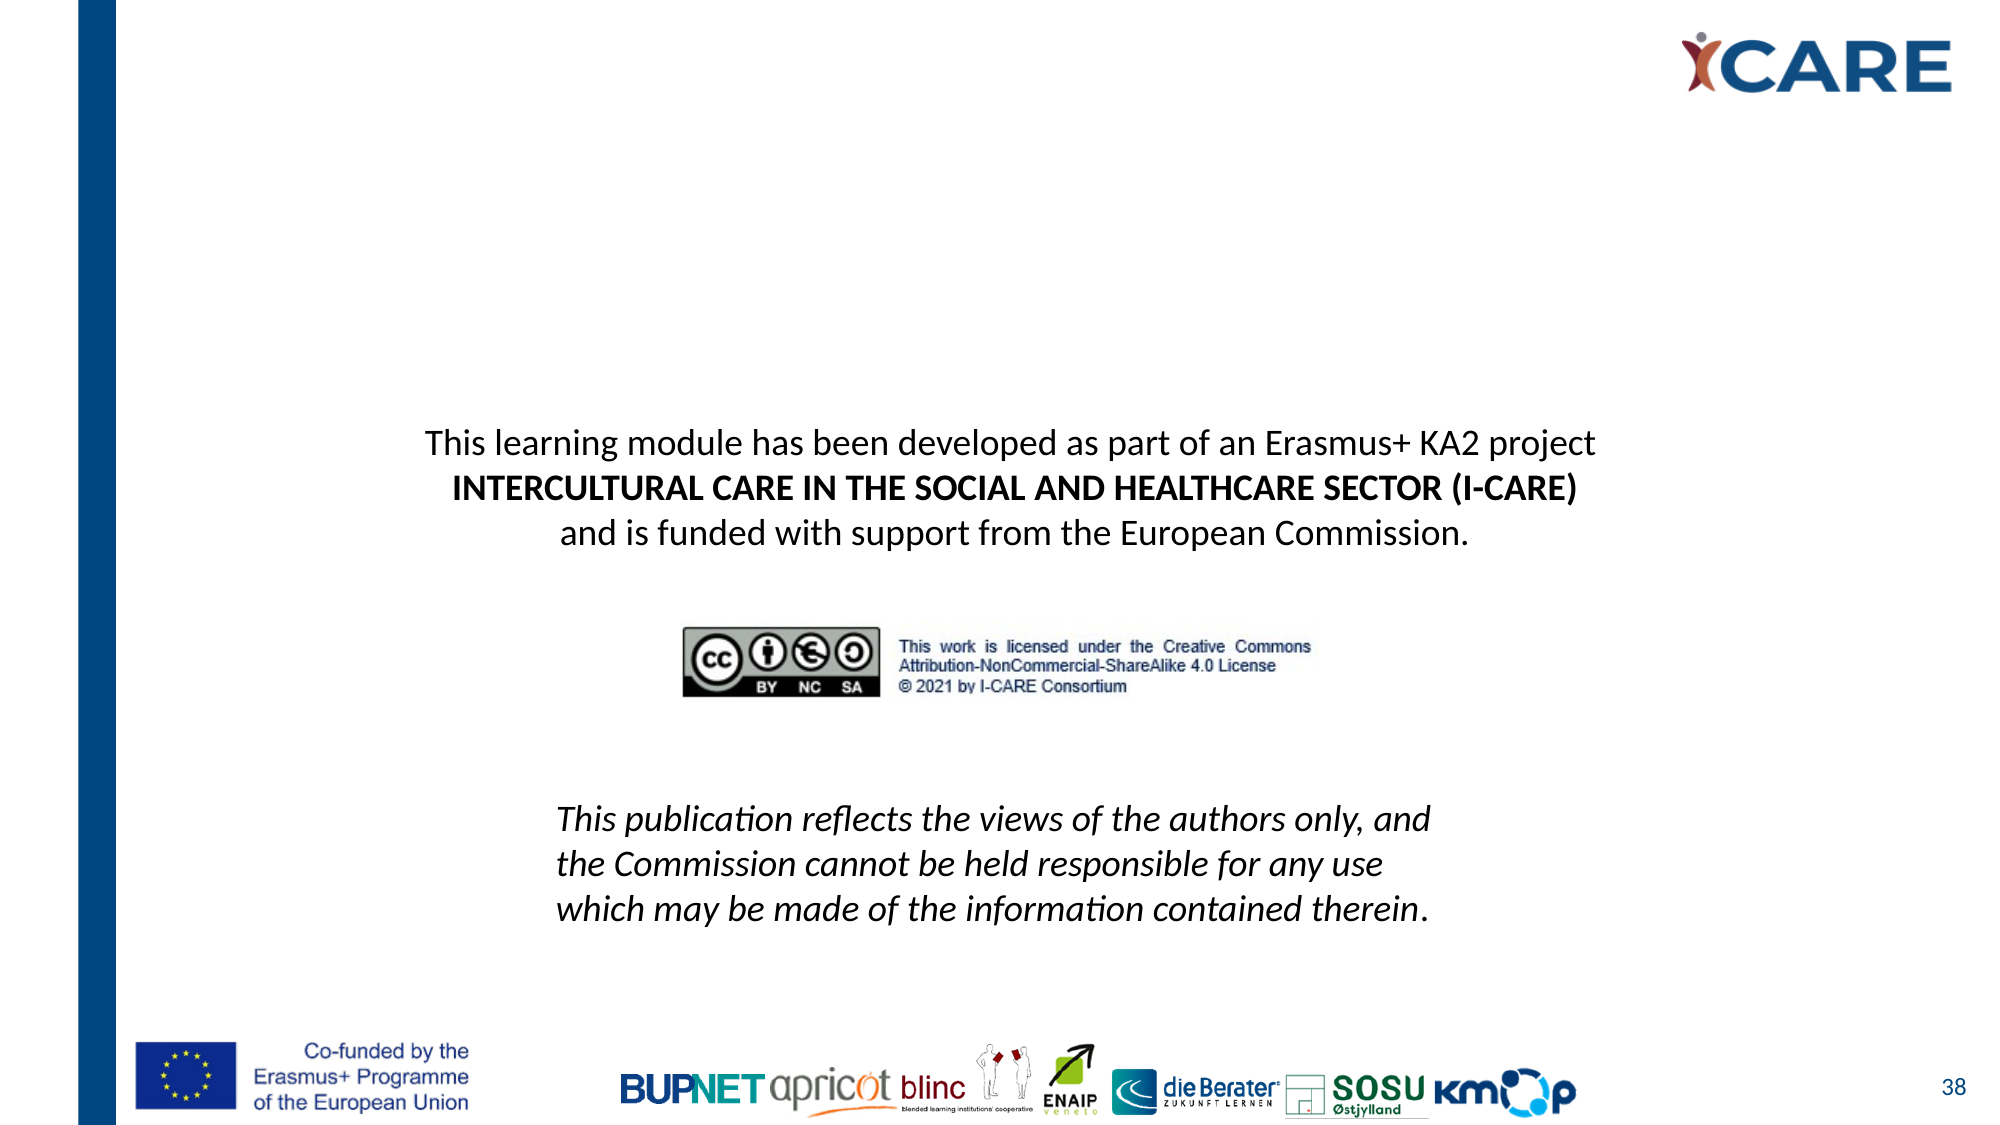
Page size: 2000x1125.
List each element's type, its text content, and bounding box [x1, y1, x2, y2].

slide_number 38 [1720, 1052, 1983, 1119]
picture [680, 621, 1319, 702]
picture [1682, 30, 1955, 111]
picture [115, 1023, 486, 1125]
picture [621, 1041, 1579, 1119]
